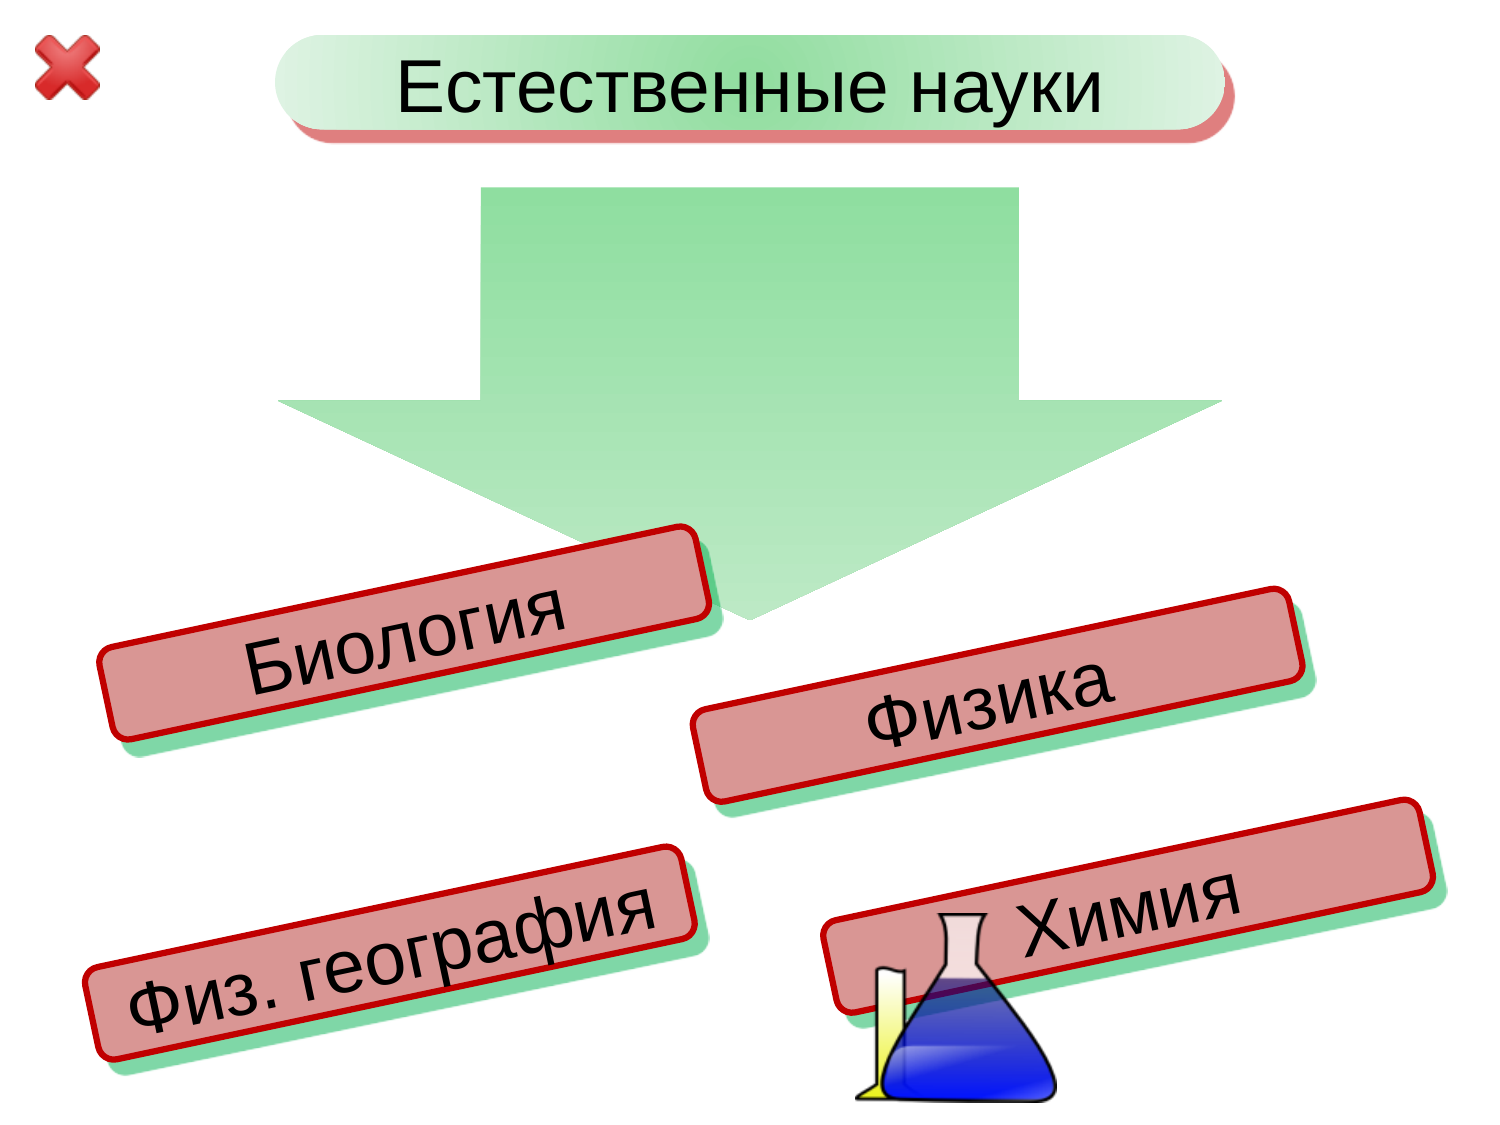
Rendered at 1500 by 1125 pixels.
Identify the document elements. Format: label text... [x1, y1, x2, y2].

text_box Биология [99, 526, 710, 740]
text_box Естественные науки [275, 35, 1226, 130]
picture [855, 913, 1057, 1104]
text_box Химия [823, 916, 851, 1013]
text_box [277, 187, 1223, 621]
text_box Химия [874, 799, 1433, 969]
text_box Физика [692, 588, 1303, 802]
picture [34, 34, 101, 101]
text_box Физ. география [84, 846, 695, 1060]
